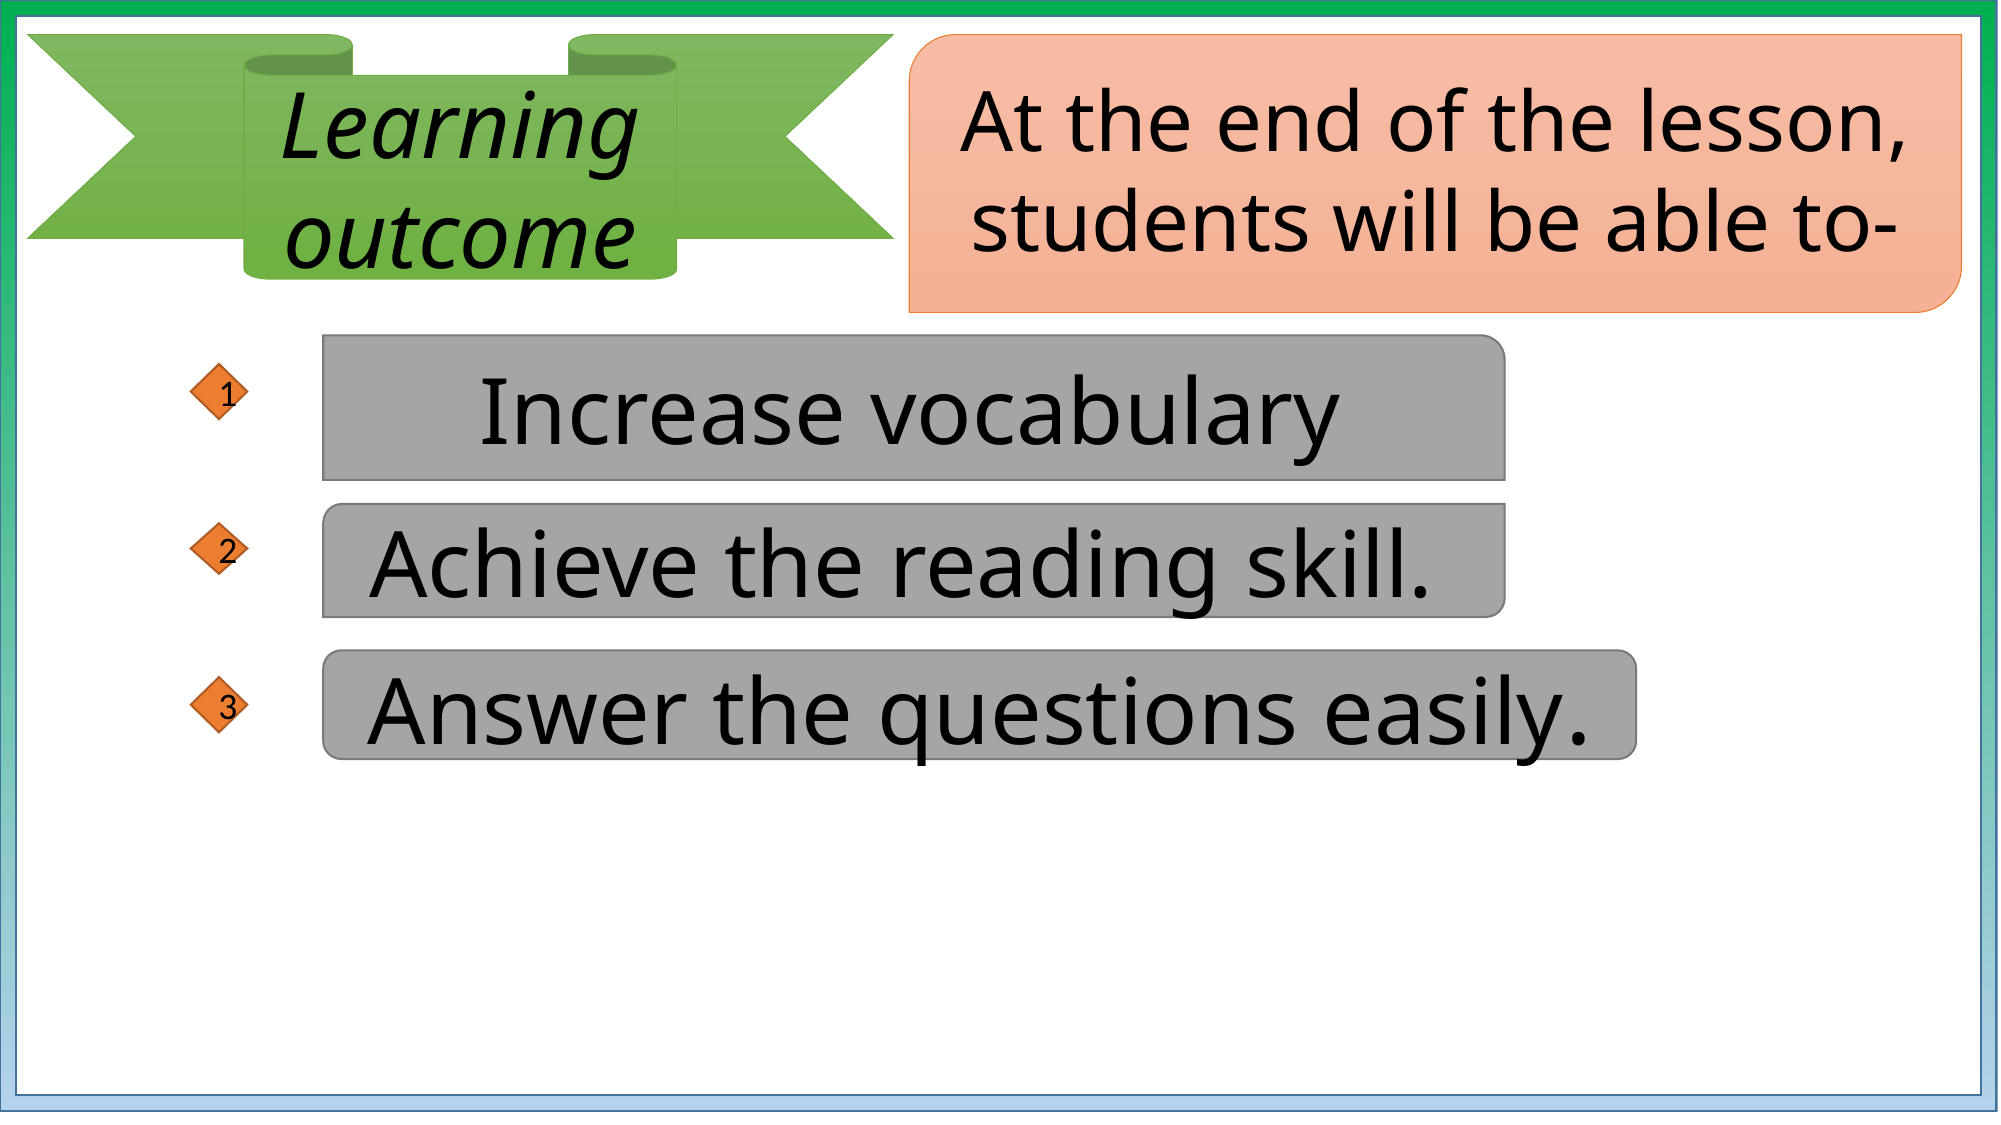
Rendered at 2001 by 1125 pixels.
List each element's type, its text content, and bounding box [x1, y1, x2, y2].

text_box 2 [189, 521, 249, 576]
text_box At the end of the lesson, students will be able to- [908, 34, 1963, 313]
text_box Learning outcome [26, 34, 895, 280]
text_box Increase vocabulary [322, 334, 1506, 481]
text_box 3 [189, 675, 249, 734]
text_box Answer the questions easily. [322, 649, 1638, 761]
text_box Achieve the reading skill. [322, 502, 1506, 619]
text_box 1 [189, 362, 249, 421]
